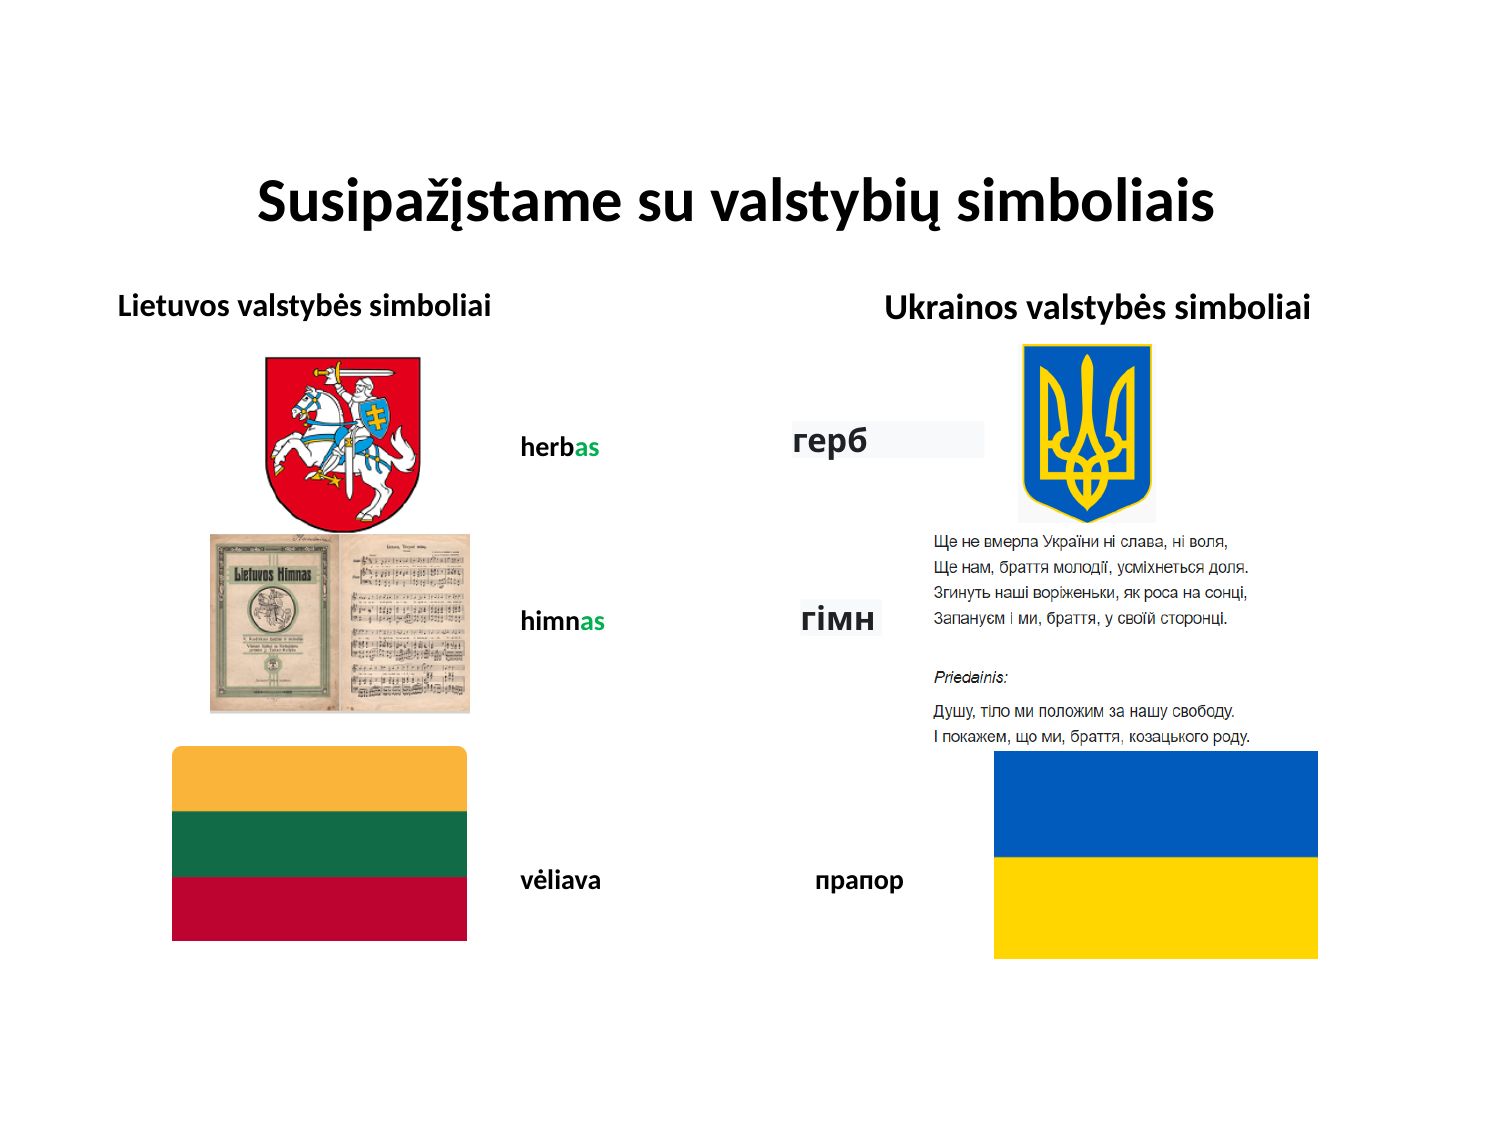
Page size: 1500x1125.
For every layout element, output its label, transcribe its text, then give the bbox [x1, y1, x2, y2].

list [1018, 343, 1156, 521]
text_box vėliava [505, 853, 663, 903]
list Ukrainos valstybės simboliai [869, 274, 1475, 335]
text_box герб [792, 421, 985, 458]
picture [168, 744, 470, 941]
text_box himnas [505, 594, 663, 644]
picture [210, 534, 470, 714]
text_box гімн [800, 599, 882, 636]
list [243, 344, 437, 532]
text_box herbas [505, 421, 663, 470]
list Lietuvos valstybės simboliai [102, 276, 738, 331]
text_box прапор [800, 853, 958, 903]
picture [920, 523, 1318, 959]
title Susipažįstame su valstybių simboliais [90, 166, 1385, 226]
